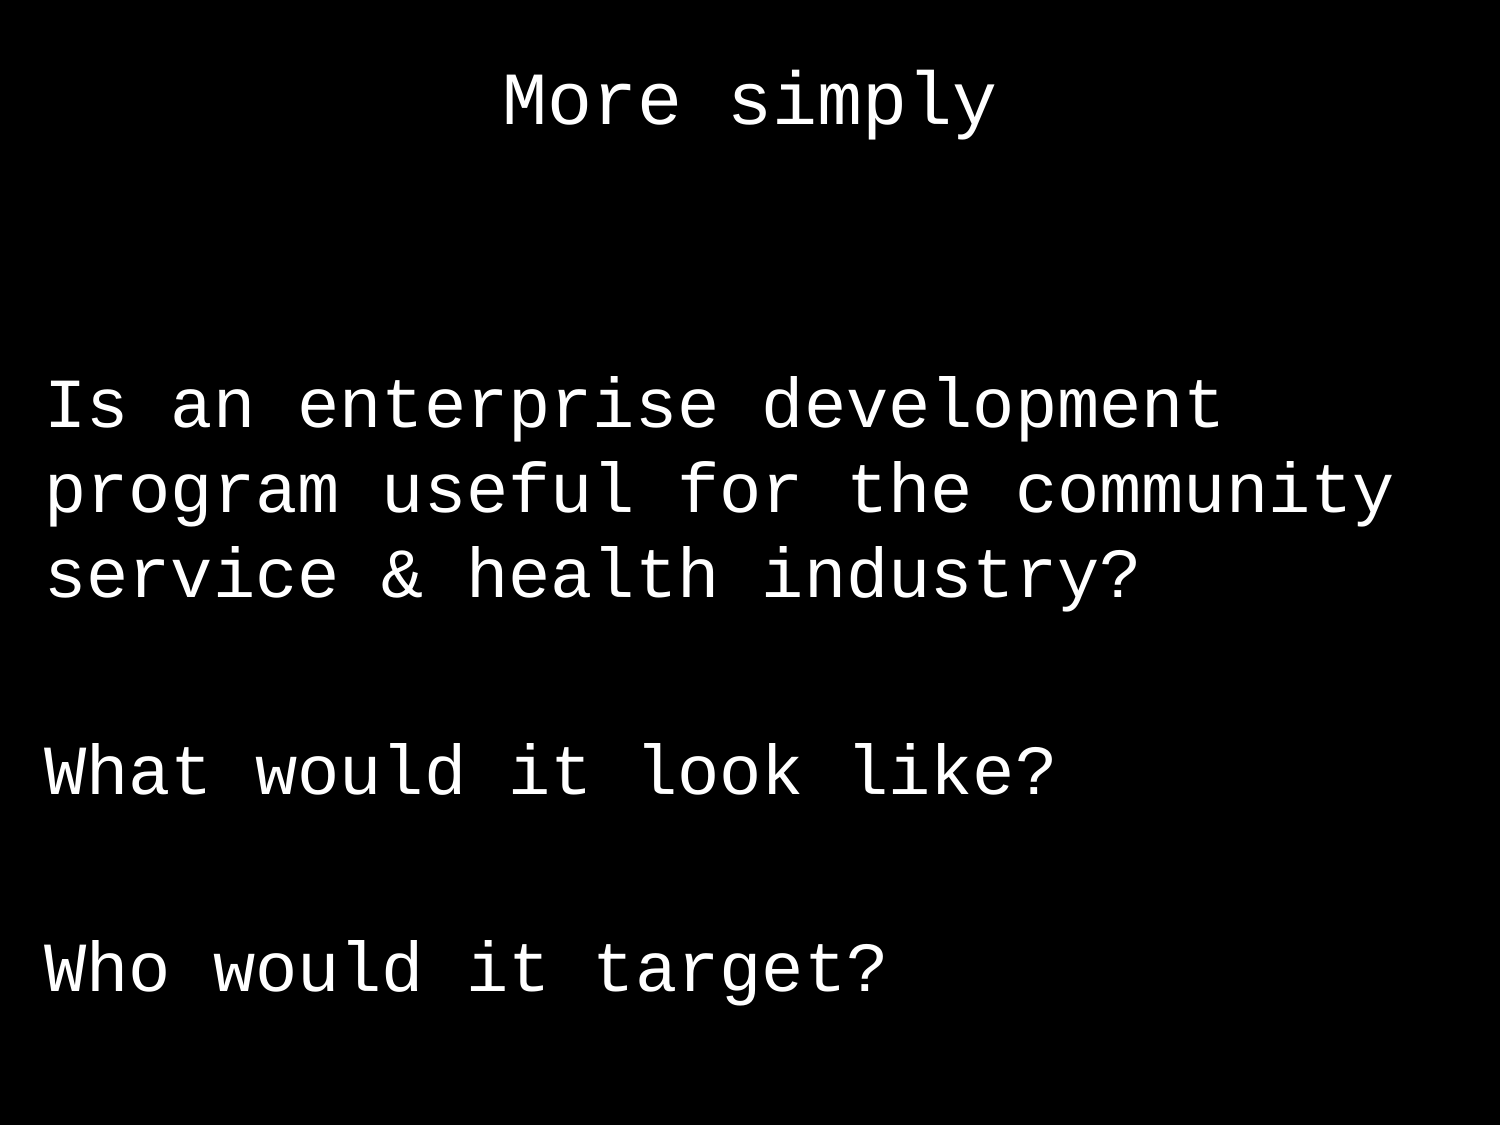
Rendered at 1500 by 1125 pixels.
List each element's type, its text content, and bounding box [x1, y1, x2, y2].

subtitle Is an enterprise development program useful for the community service & health industry? What would it look like? Who would it target? [29, 350, 1471, 1024]
title More simply [41, 35, 1459, 154]
